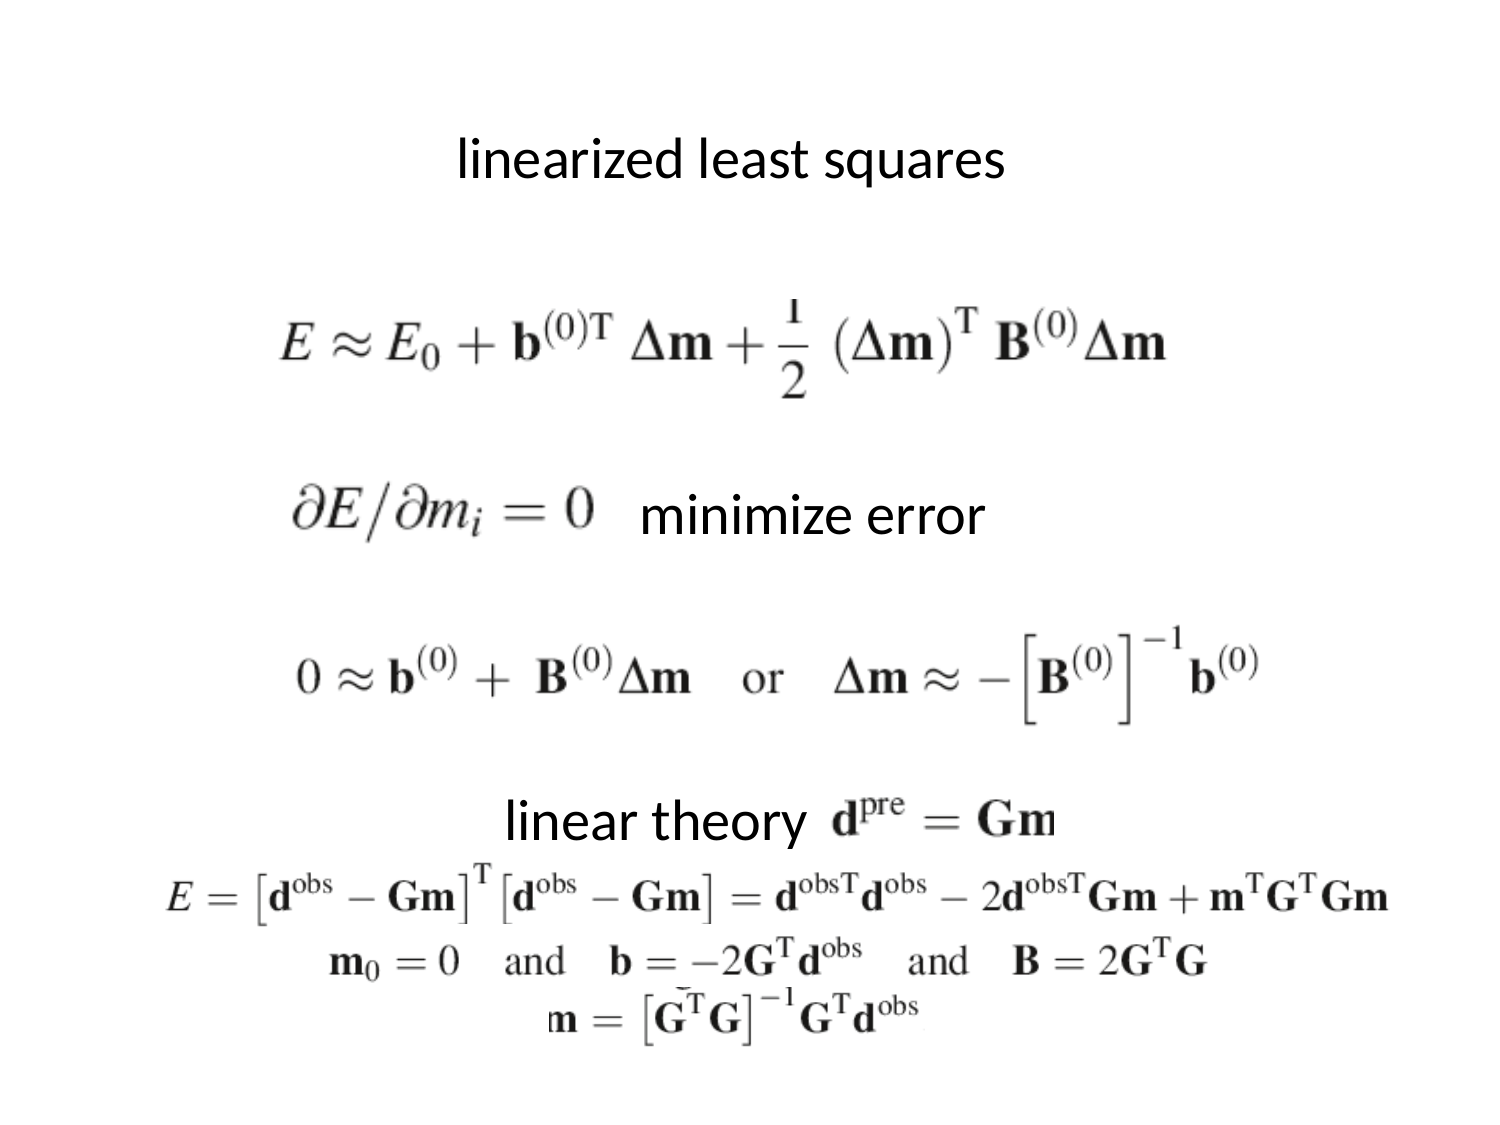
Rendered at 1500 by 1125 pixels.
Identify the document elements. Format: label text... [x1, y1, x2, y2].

picture [262, 587, 1284, 763]
text_box minimize error [624, 468, 1038, 554]
picture [287, 473, 607, 551]
picture [149, 783, 1413, 1066]
picture [237, 299, 1201, 413]
text_box linear theory [124, 774, 1188, 860]
text_box linearized least squares [199, 112, 1263, 198]
